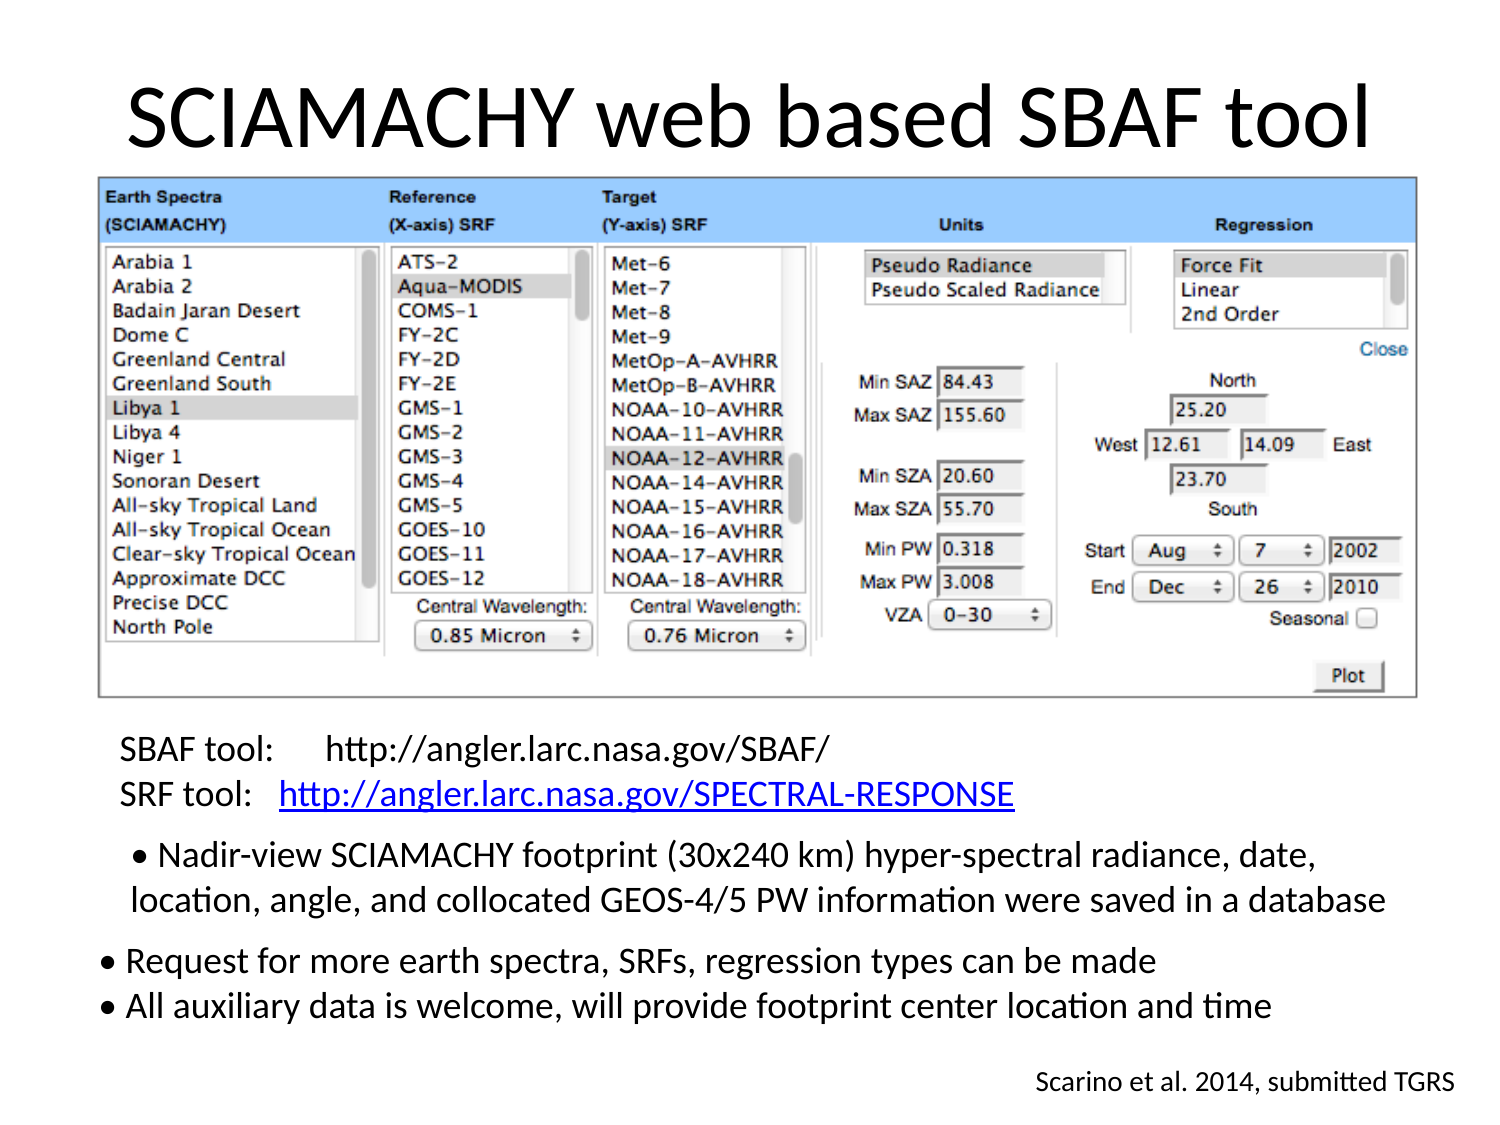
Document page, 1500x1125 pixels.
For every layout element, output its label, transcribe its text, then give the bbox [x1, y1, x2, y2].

text_box Scarino et al. 2014, submitted TGRS [1020, 1054, 1500, 1105]
text_box • Nadir-view SCIAMACHY footprint (30x240 km) hyper-spectral radiance, date, location, angle, and collocated GEOS-4/5 PW information were saved in a database [115, 822, 1403, 928]
picture [91, 169, 1426, 708]
title SCIAMACHY web based SBAF tool [75, 16, 1425, 205]
text_box • Request for more earth spectra, SRFs, regression types can be made • All auxiliary data is welcome, will provide footprint center location and time [83, 928, 1289, 1034]
text_box SBAF tool: http://angler.larc.nasa.gov/SBAF/ SRF tool: http://angler.larc.nasa.gov/SPECTRAL-RESPONSE [104, 716, 1039, 822]
